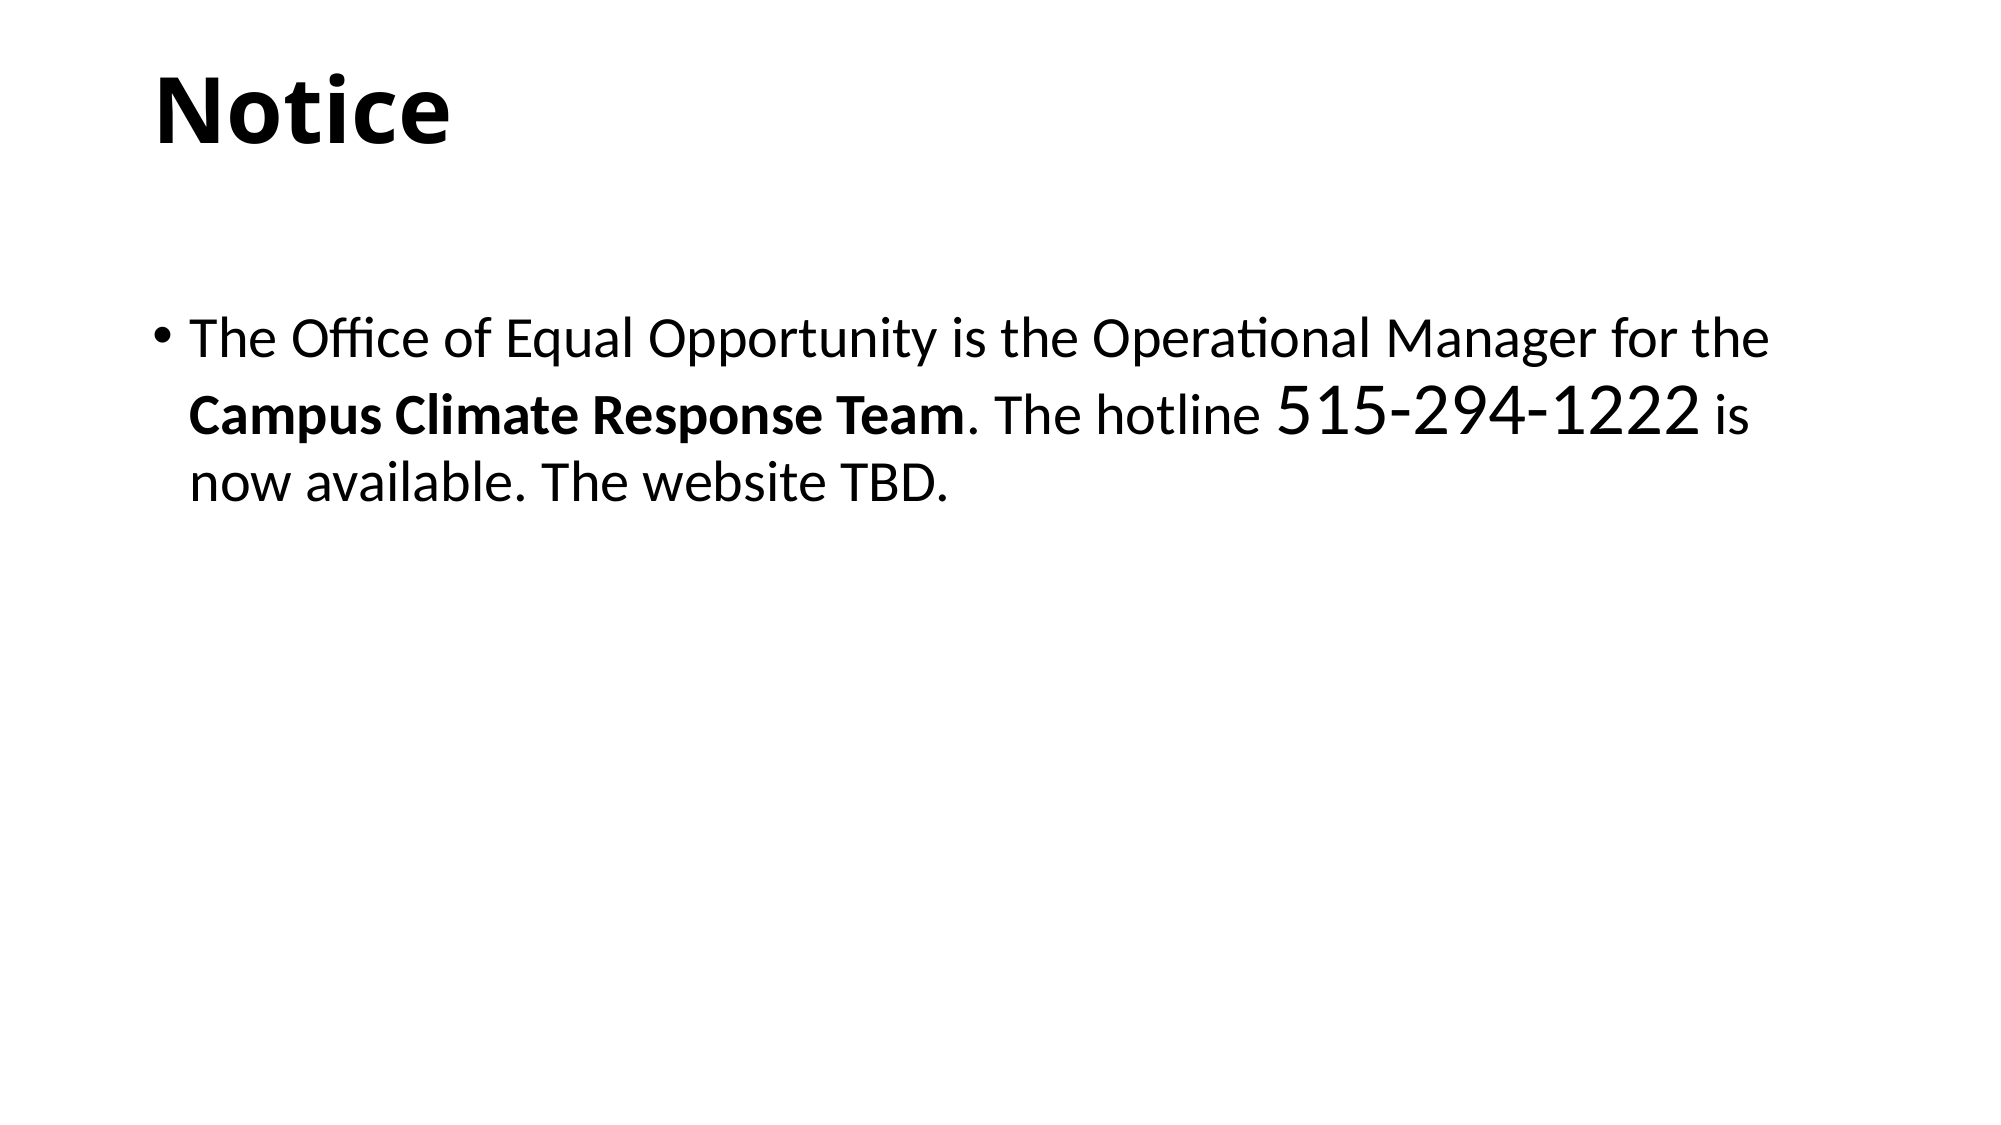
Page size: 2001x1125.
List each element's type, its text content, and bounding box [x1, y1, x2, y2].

list The Office of Equal Opportunity is the Operational Manager for the Campus Climate Response Team. The hotline 515-294-1222 is now available. The website TBD. [137, 299, 1863, 1014]
title Notice [137, 59, 1863, 278]
